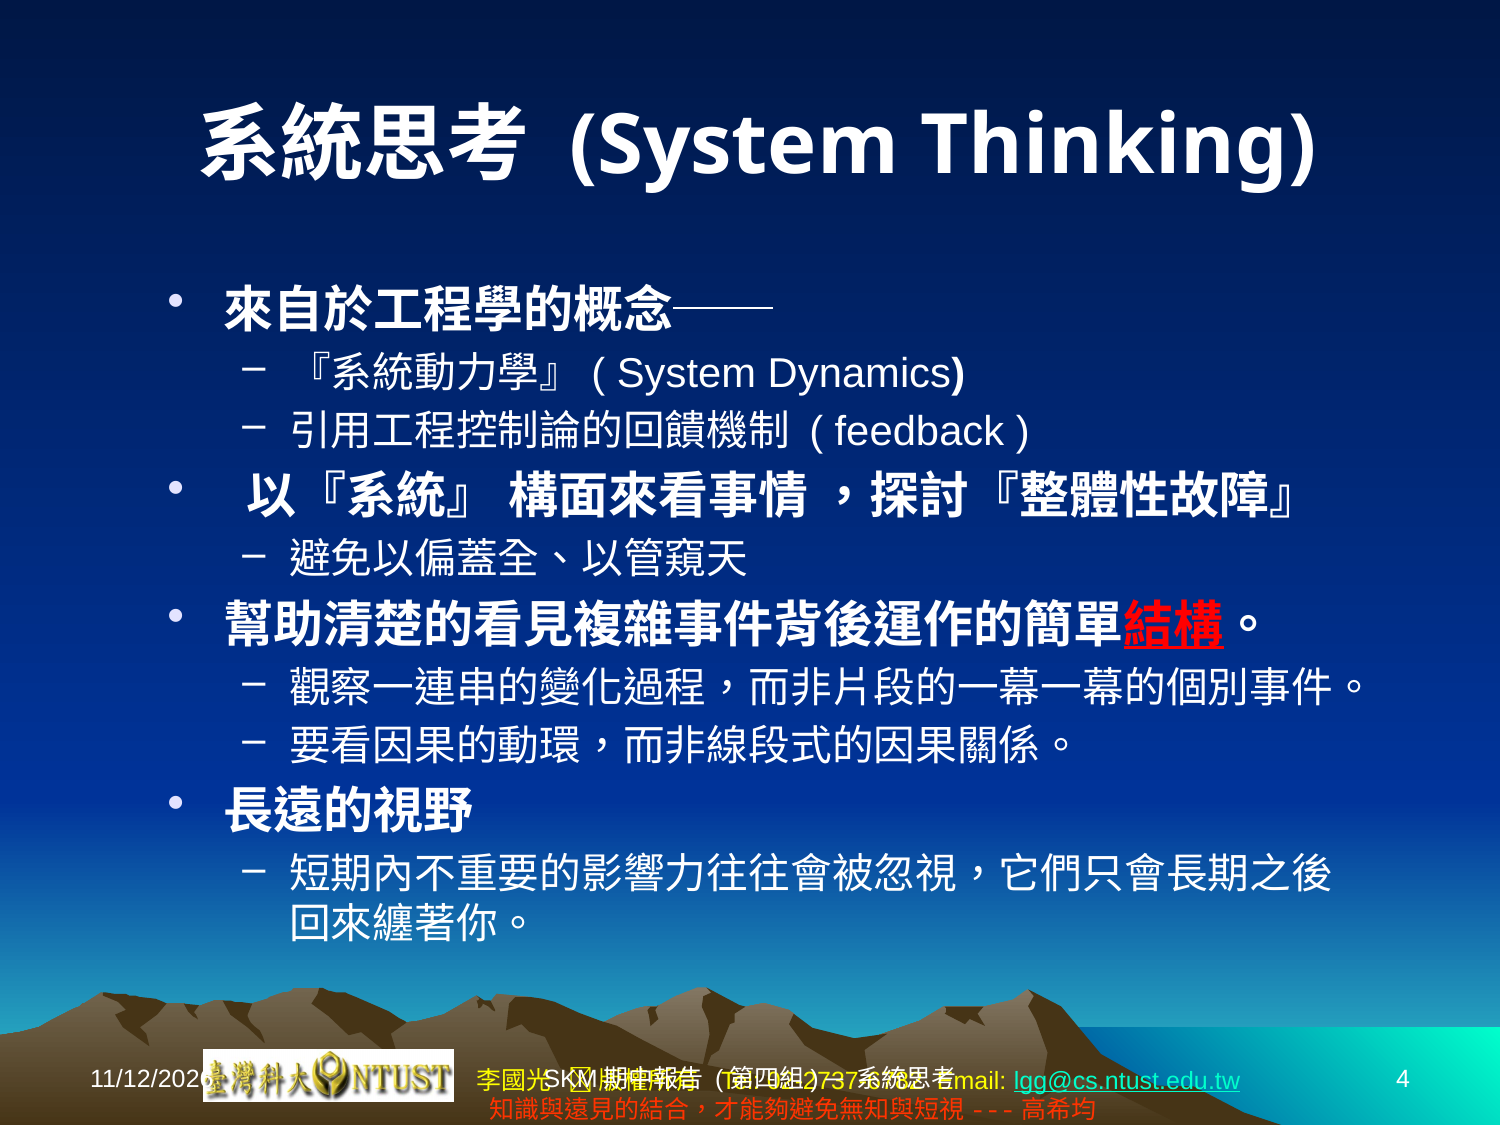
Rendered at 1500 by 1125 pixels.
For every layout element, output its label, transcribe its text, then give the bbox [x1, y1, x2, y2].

picture [203, 1049, 454, 1102]
slide_number 4 [1074, 1024, 1426, 1101]
title 系統思考 (System Thinking) [81, 46, 1433, 235]
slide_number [74, 1024, 426, 1101]
list 來自於工程學的概念── 『系統動力學』( System Dynamics) 引用工程控制論的回饋機制 ( feedback ) 以『系統』 構面來看事情 ，探討『整體性故障』 避免以偏蓋全、以管窺天 幫助清楚的看見複雜事件背後運作的簡單結構。 觀察一連串的變化過程，而非片段的一幕一幕的個別事件。 要看因果的動環，而非線段式的因果關係。 長遠的視野 短期內不重要的影響力往往會被忽視，它們只會長期之後回來纏著你。 [152, 269, 1384, 927]
footer SKM期中報告 (第四組) ─ 系統思考 [512, 1024, 988, 1101]
